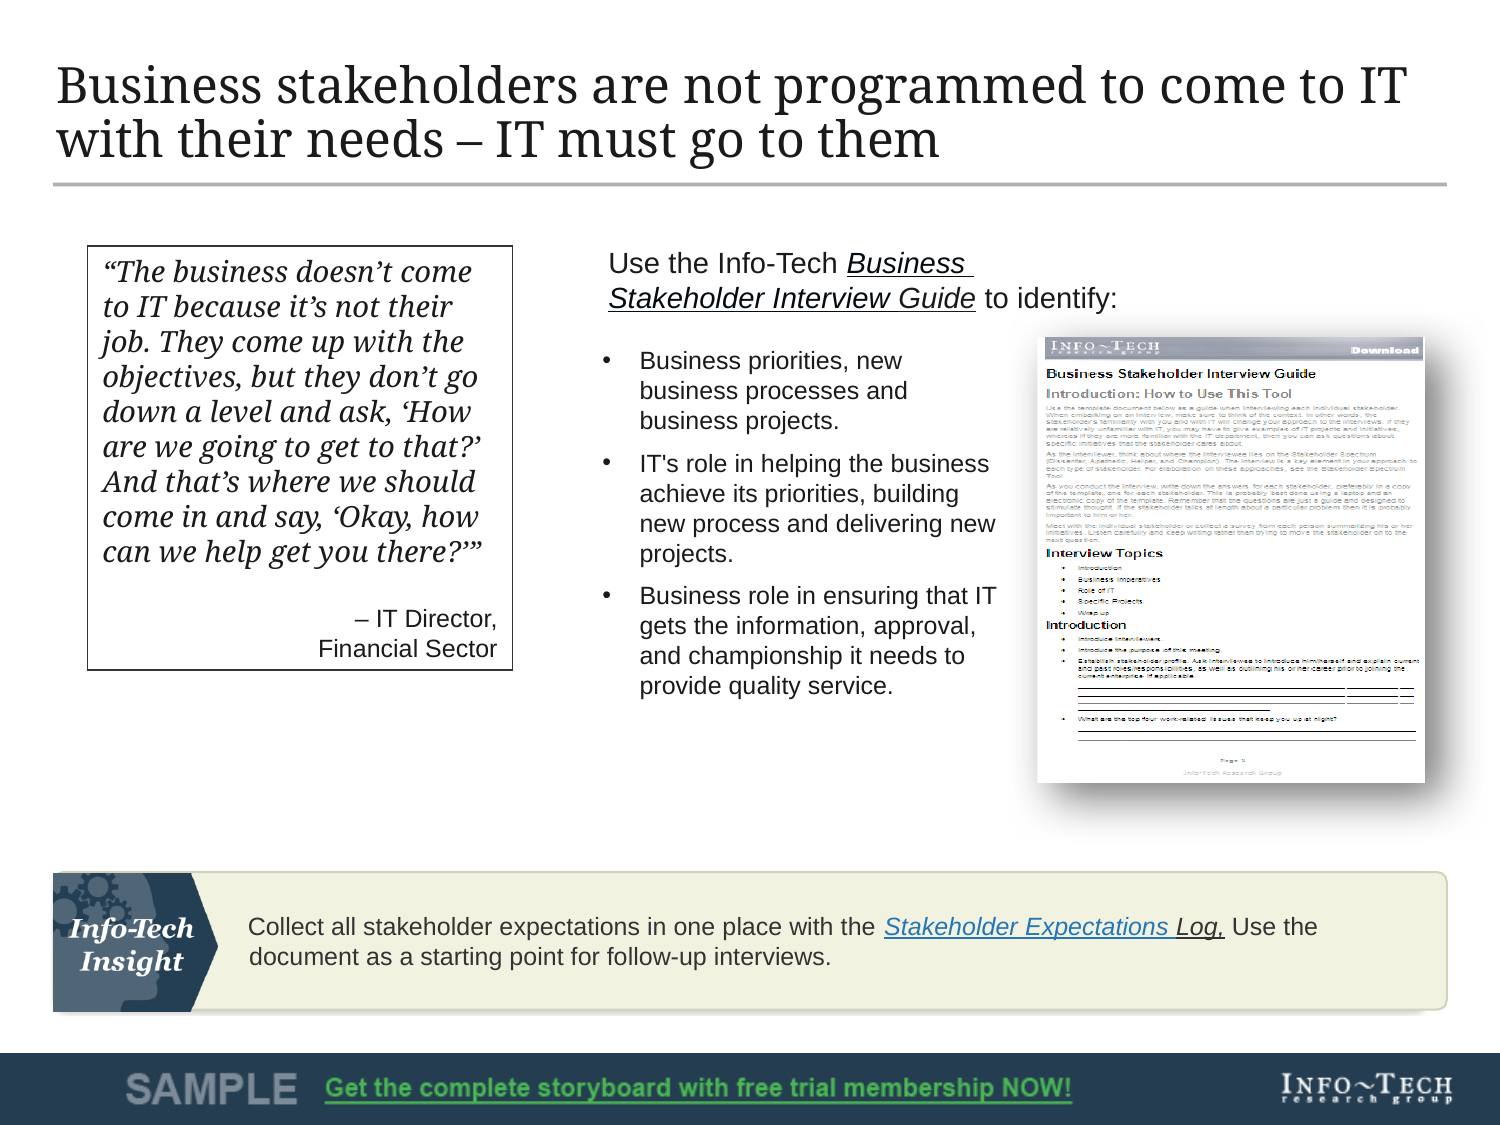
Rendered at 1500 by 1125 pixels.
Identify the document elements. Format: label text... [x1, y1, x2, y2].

picture [1037, 337, 1426, 783]
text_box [53, 871, 1447, 1012]
title Business stakeholders are not programmed to come to IT with their needs – IT must go to them [41, 42, 1457, 185]
text_box Business priorities, new business processes and business projects. IT's role in helping the business achieve its priorities, building new process and delivering new projects. Business role in ensuring that IT gets the information, approval, and championship it needs to provide quality service. [587, 337, 1013, 669]
text_box Use the Info-Tech Business Stakeholder Interview Guide to identify: [593, 237, 1163, 323]
text_box “The business doesn’t come to IT because it’s not their job. They come up with the objectives, but they don’t go down a level and ask, ‘How are we going to get to that?’ And that’s where we should come in and say, ‘Okay, how can we help get you there?’” – IT Director, Financial Sector [87, 245, 513, 670]
picture [0, 1052, 1500, 1125]
